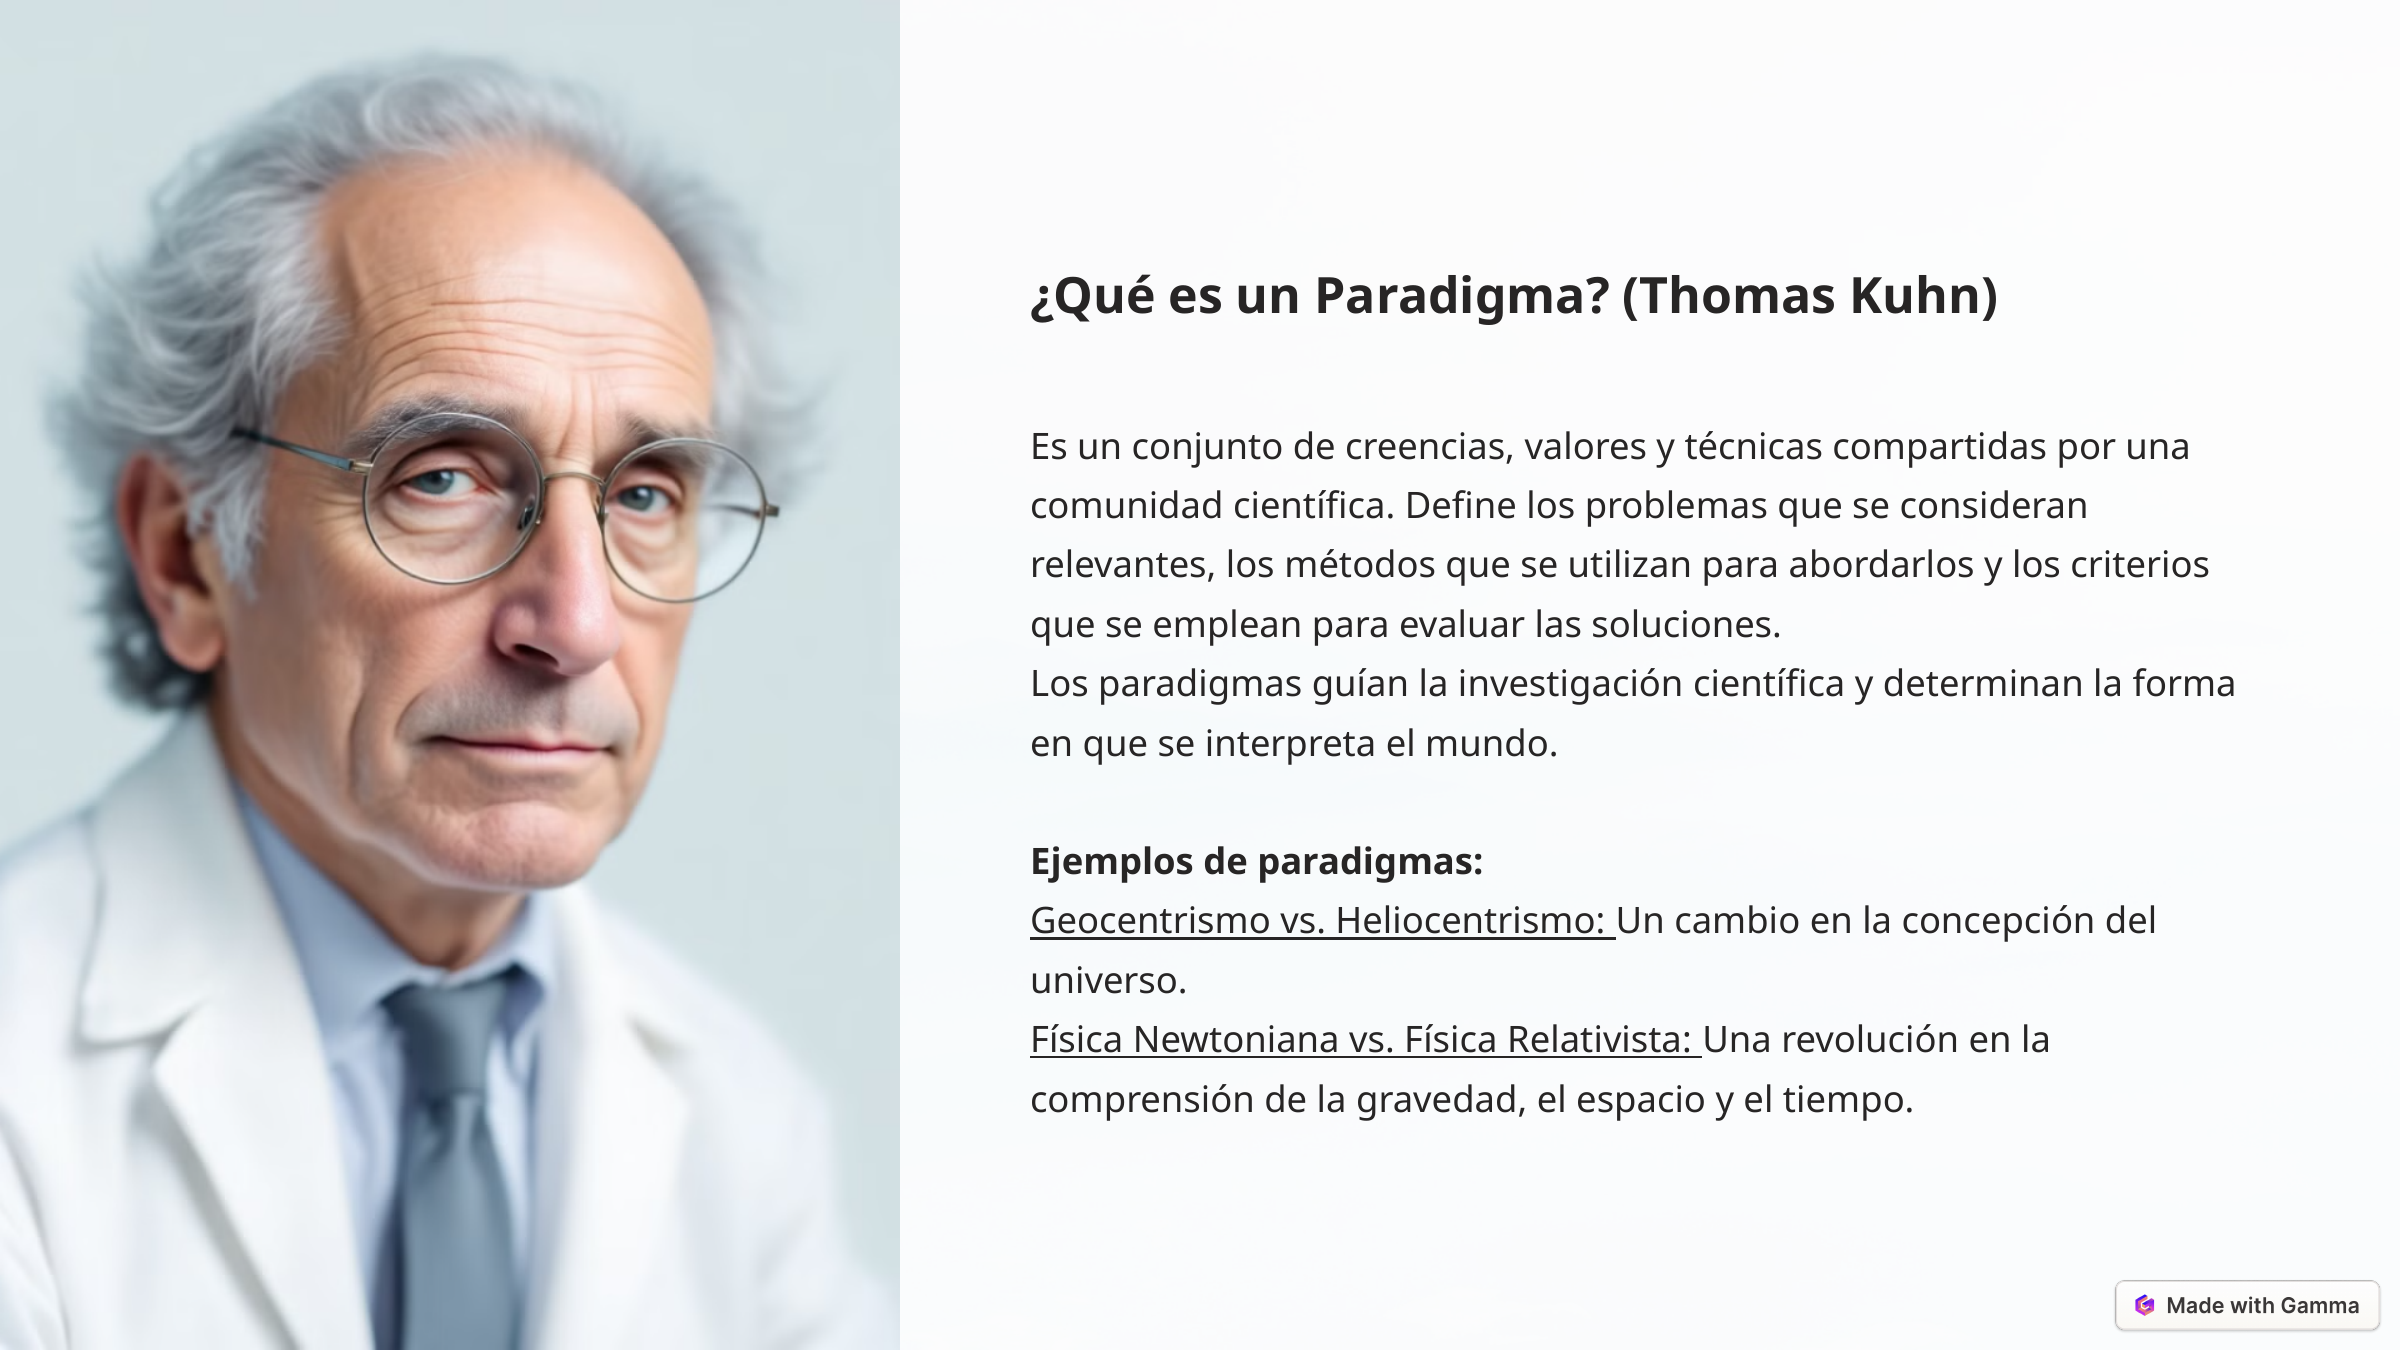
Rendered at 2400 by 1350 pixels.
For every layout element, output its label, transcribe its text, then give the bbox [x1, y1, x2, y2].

text_box ¿Qué es un Paradigma? (Thomas Kuhn) [1030, 263, 2270, 324]
picture [0, 0, 900, 1350]
picture [2106, 1271, 2389, 1339]
text_box Es un conjunto de creencias, valores y técnicas compartidas por una comunidad científica. Define los problemas que se consideran relevantes, los métodos que se utilizan para abordarlos y los criterios que se emplean para evaluar las soluciones. Los paradigmas guían la investigación científica y determinan la forma en que se interpreta el mundo. Ejemplos de paradigmas: Geocentrismo vs. Heliocentrismo: Un cambio en la concepción del universo. Física Newtoniana vs. Física Relativista: Una revolución en la comprensión de la gravedad, el espacio y el tiempo. [1030, 407, 2270, 943]
